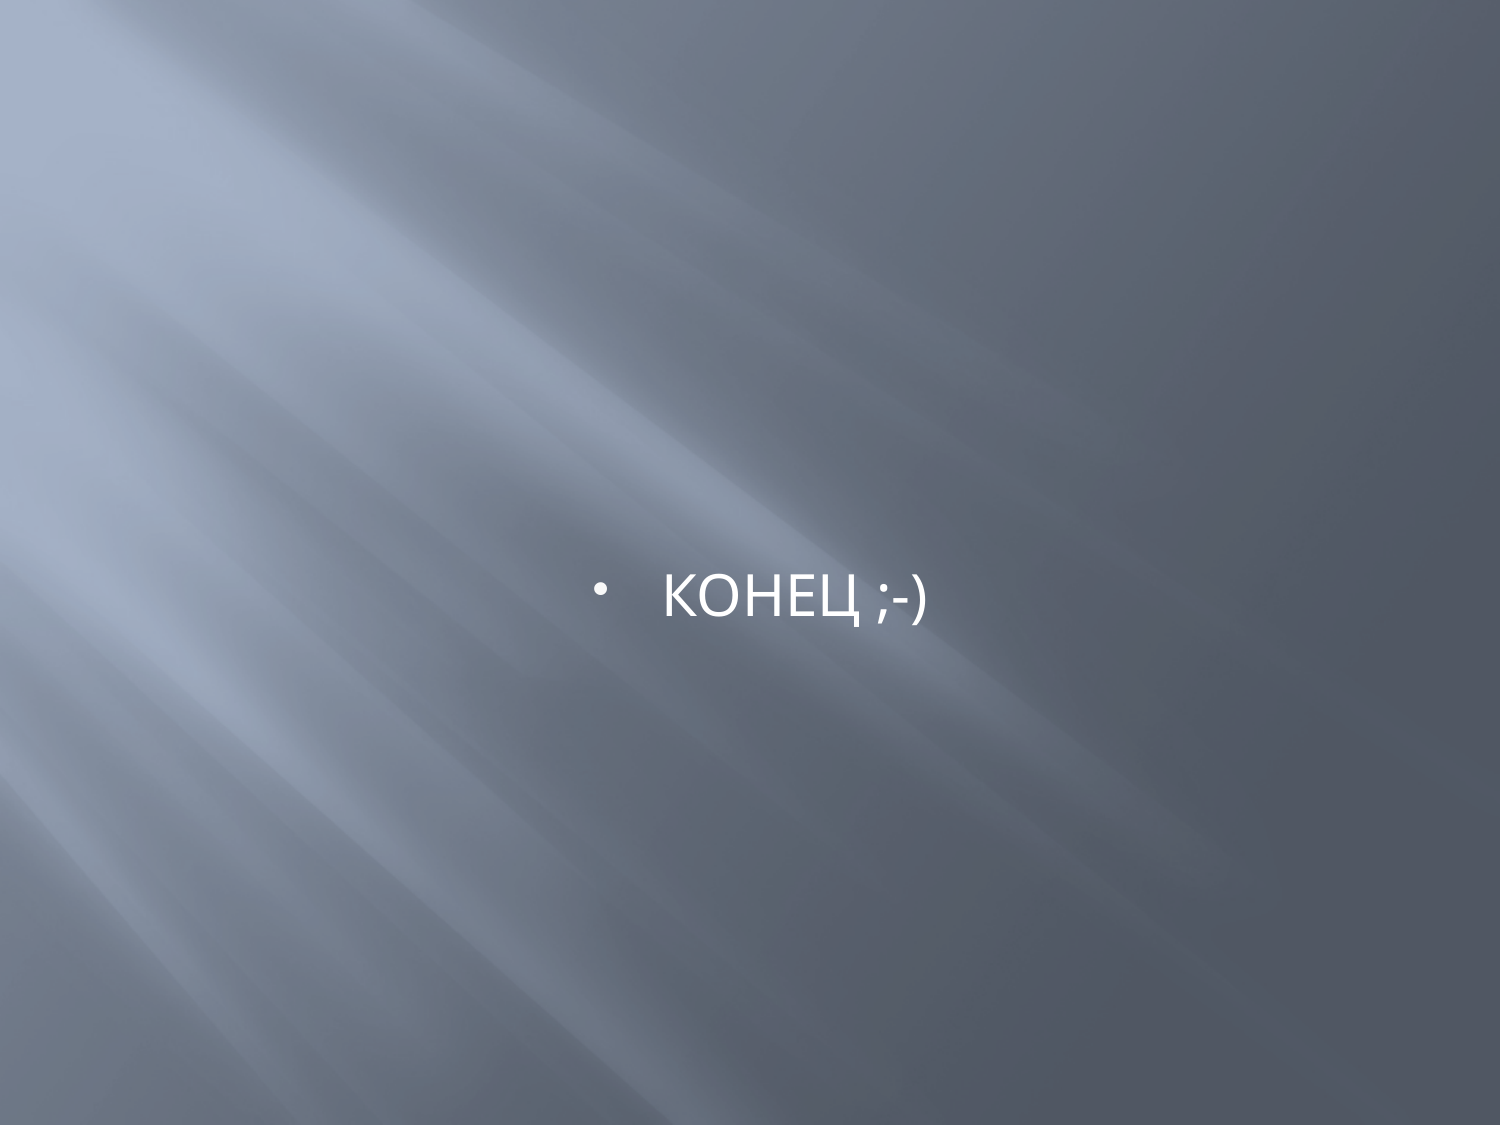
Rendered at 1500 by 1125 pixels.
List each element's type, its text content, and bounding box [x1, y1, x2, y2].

list КОНЕЦ ;-) [75, 550, 1425, 787]
